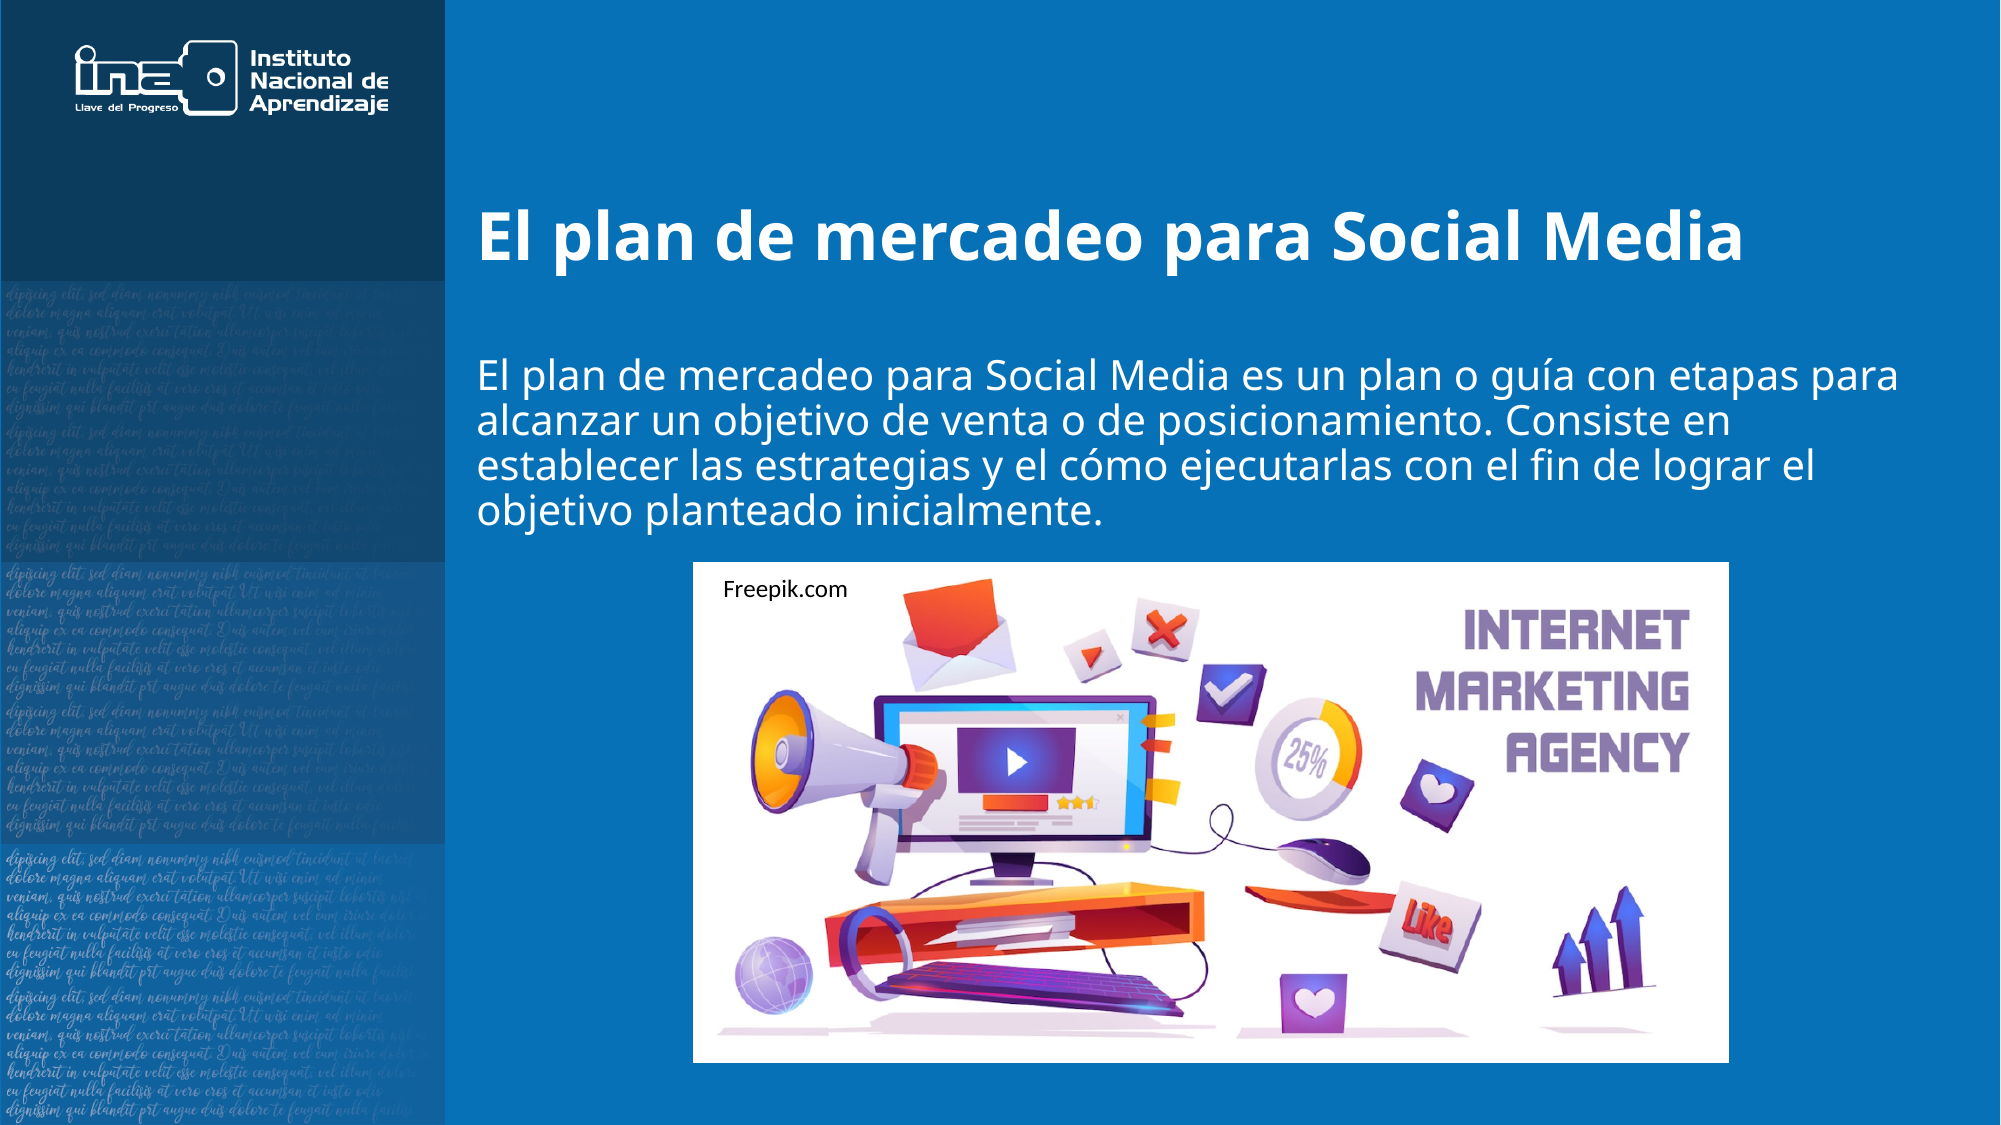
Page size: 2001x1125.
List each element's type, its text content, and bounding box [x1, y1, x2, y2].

title El plan de mercadeo para Social Media [461, 129, 1960, 347]
picture [0, 0, 2001, 1125]
list El plan de mercadeo para Social Media es un plan o guía con etapas para alcanzar un objetivo de venta o de posicionamiento. Consiste en establecer las estrategias y el cómo ejecutarlas con el fin de lograr el objetivo planteado inicialmente. [461, 347, 1960, 1014]
